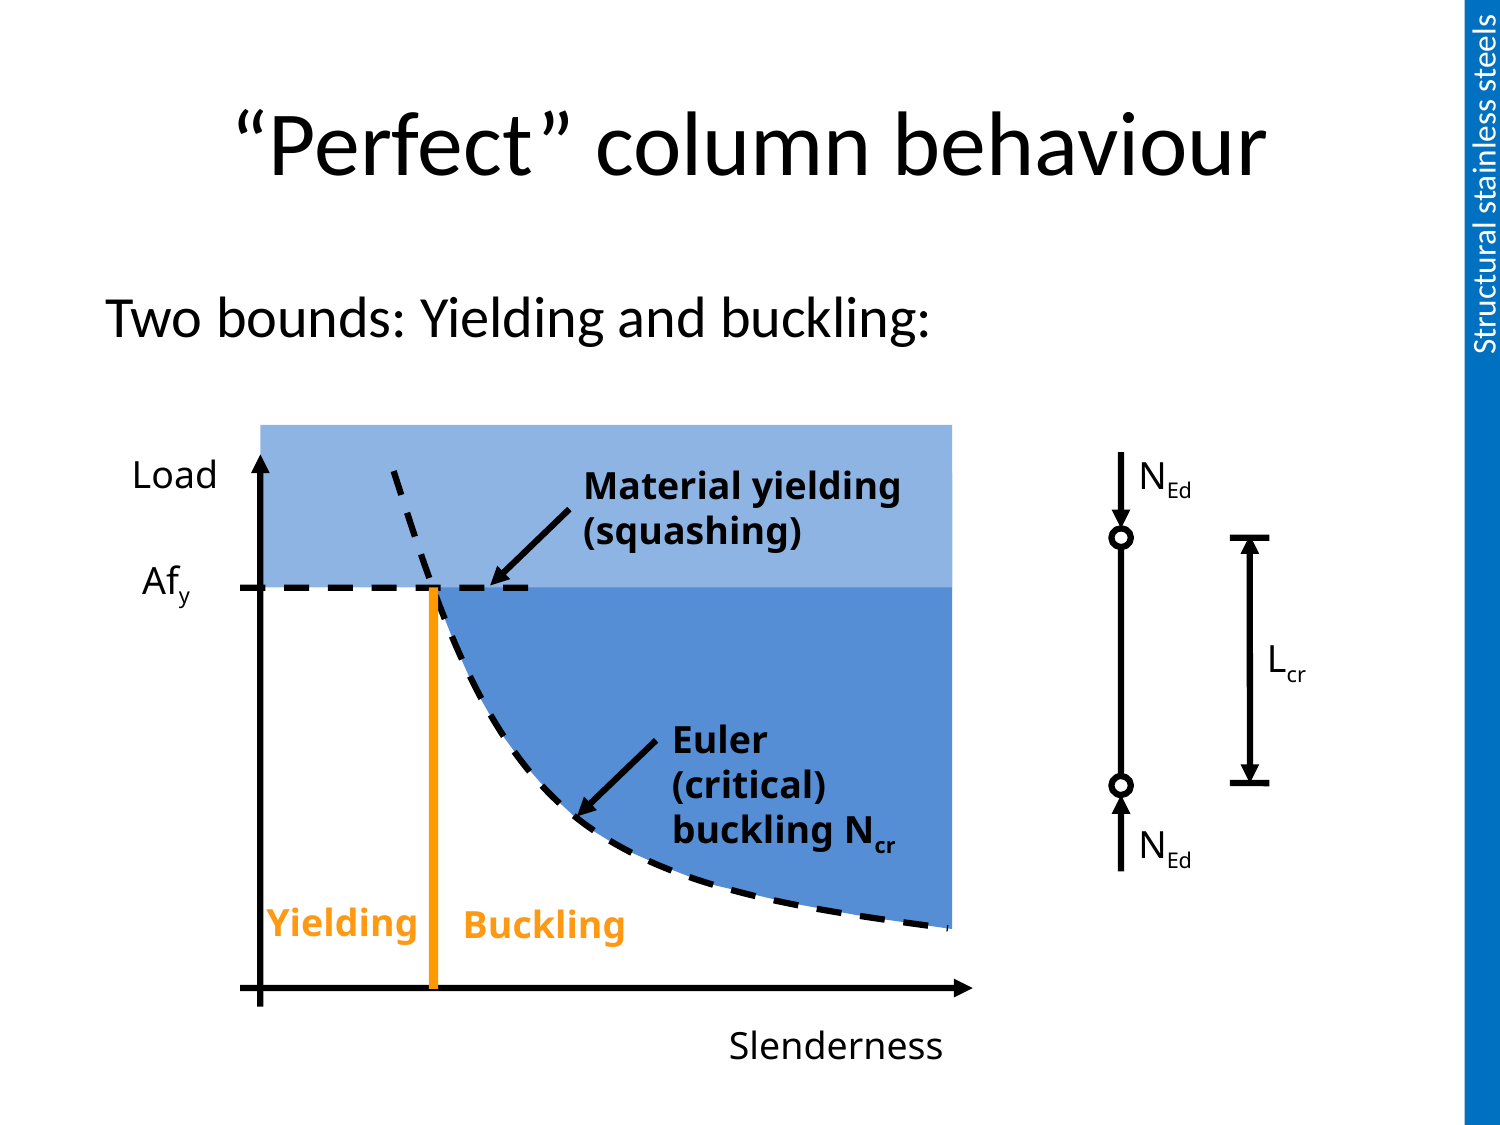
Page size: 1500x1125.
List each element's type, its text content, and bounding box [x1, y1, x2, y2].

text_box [116, 442, 1357, 1091]
title “Perfect” column behaviour [75, 45, 1425, 233]
text_box Two bounds: Yielding and buckling: [90, 271, 1167, 357]
text_box [260, 424, 953, 441]
